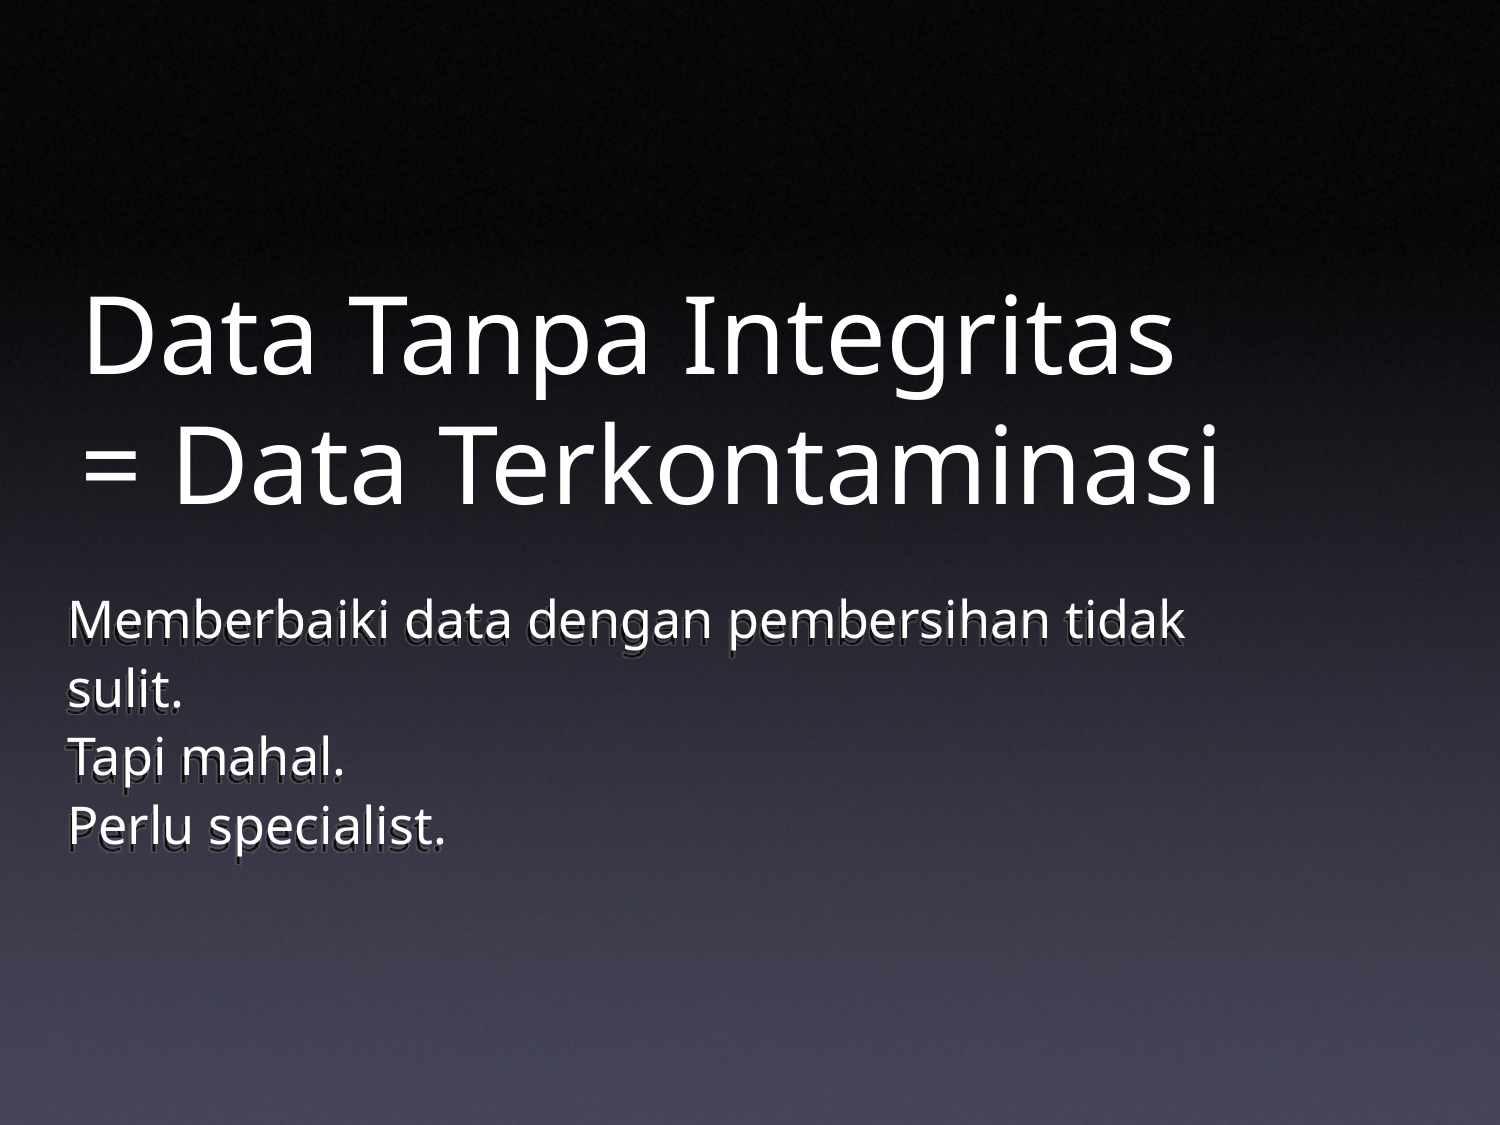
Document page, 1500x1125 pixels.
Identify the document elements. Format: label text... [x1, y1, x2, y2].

picture [0, 0, 1500, 1125]
list Memberbaiki data dengan pembersihan tidak sulit. Tapi mahal. Perlu specialist. [58, 579, 1267, 918]
title Data Tanpa Integritas = Data Terkontaminasi [61, 144, 1270, 527]
